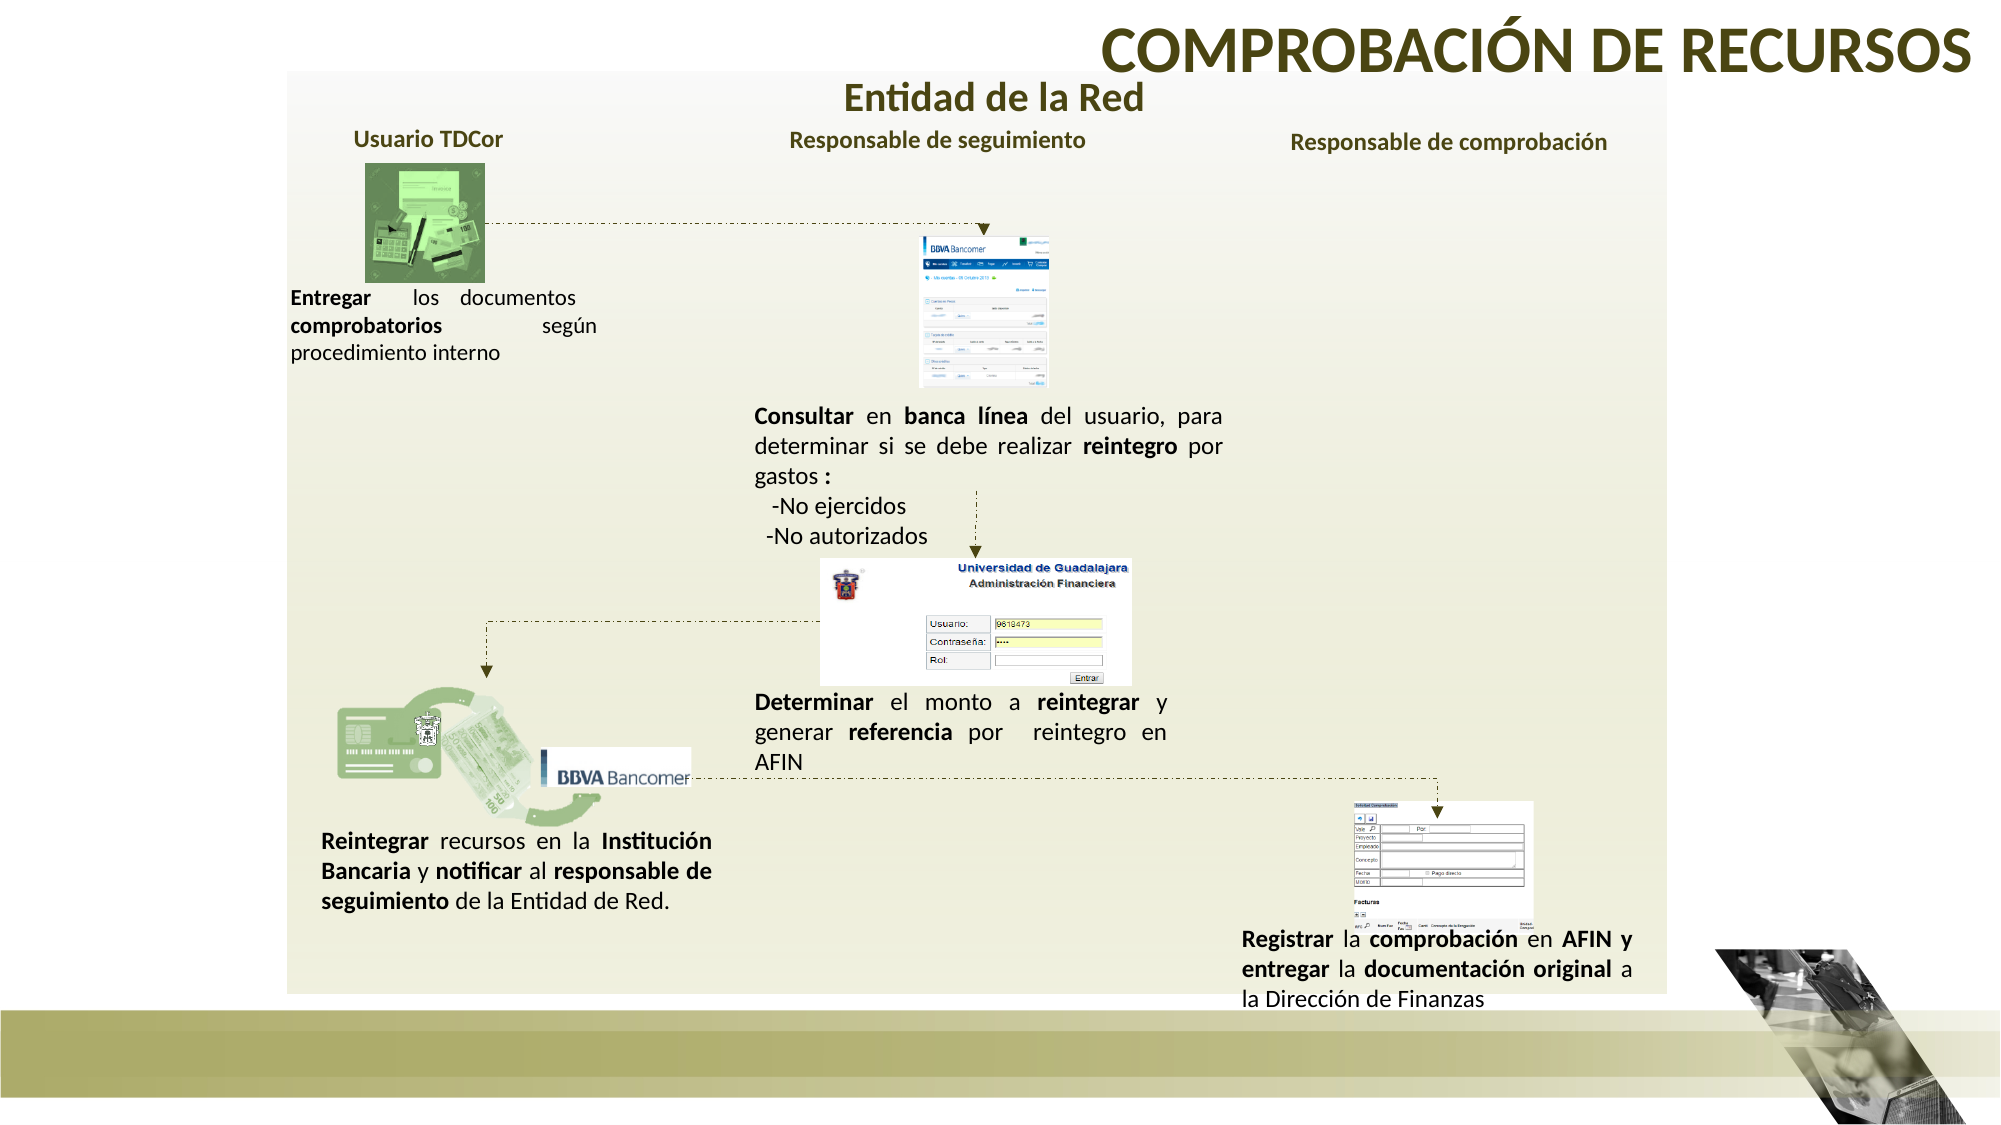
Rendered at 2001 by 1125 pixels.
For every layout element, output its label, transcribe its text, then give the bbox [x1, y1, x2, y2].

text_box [485, 223, 984, 236]
text_box Entregar los documentos comprobatorios según procedimiento interno [275, 275, 612, 373]
text_box Registrar la comprobación en AFIN y entregar la documentación original a la Dirección de Finanzas [1227, 914, 1648, 1020]
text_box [486, 621, 821, 679]
text_box Entidad de la Red [772, 61, 1217, 127]
text_box Responsable de comprobación [1238, 118, 1667, 164]
text_box Comprobación de recursos [994, 6, 1974, 87]
text_box [287, 71, 1667, 995]
text_box Consultar en banca línea del usuario, para determinar si se debe realizar reintegro por gastos : -No ejercidos -No autorizados [739, 392, 1239, 557]
text_box Determinar el monto a reintegrar y generar referencia por reintegro en AFIN [739, 678, 1183, 778]
text_box Reintegrar recursos en la Institución Bancaria y notificar al responsable de seguimiento de la Entidad de Red. [306, 817, 727, 922]
text_box Responsable de seguimiento [723, 116, 1153, 161]
text_box Usuario TDCor [206, 115, 651, 160]
picture [0, 0, 2001, 1125]
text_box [684, 778, 1438, 819]
